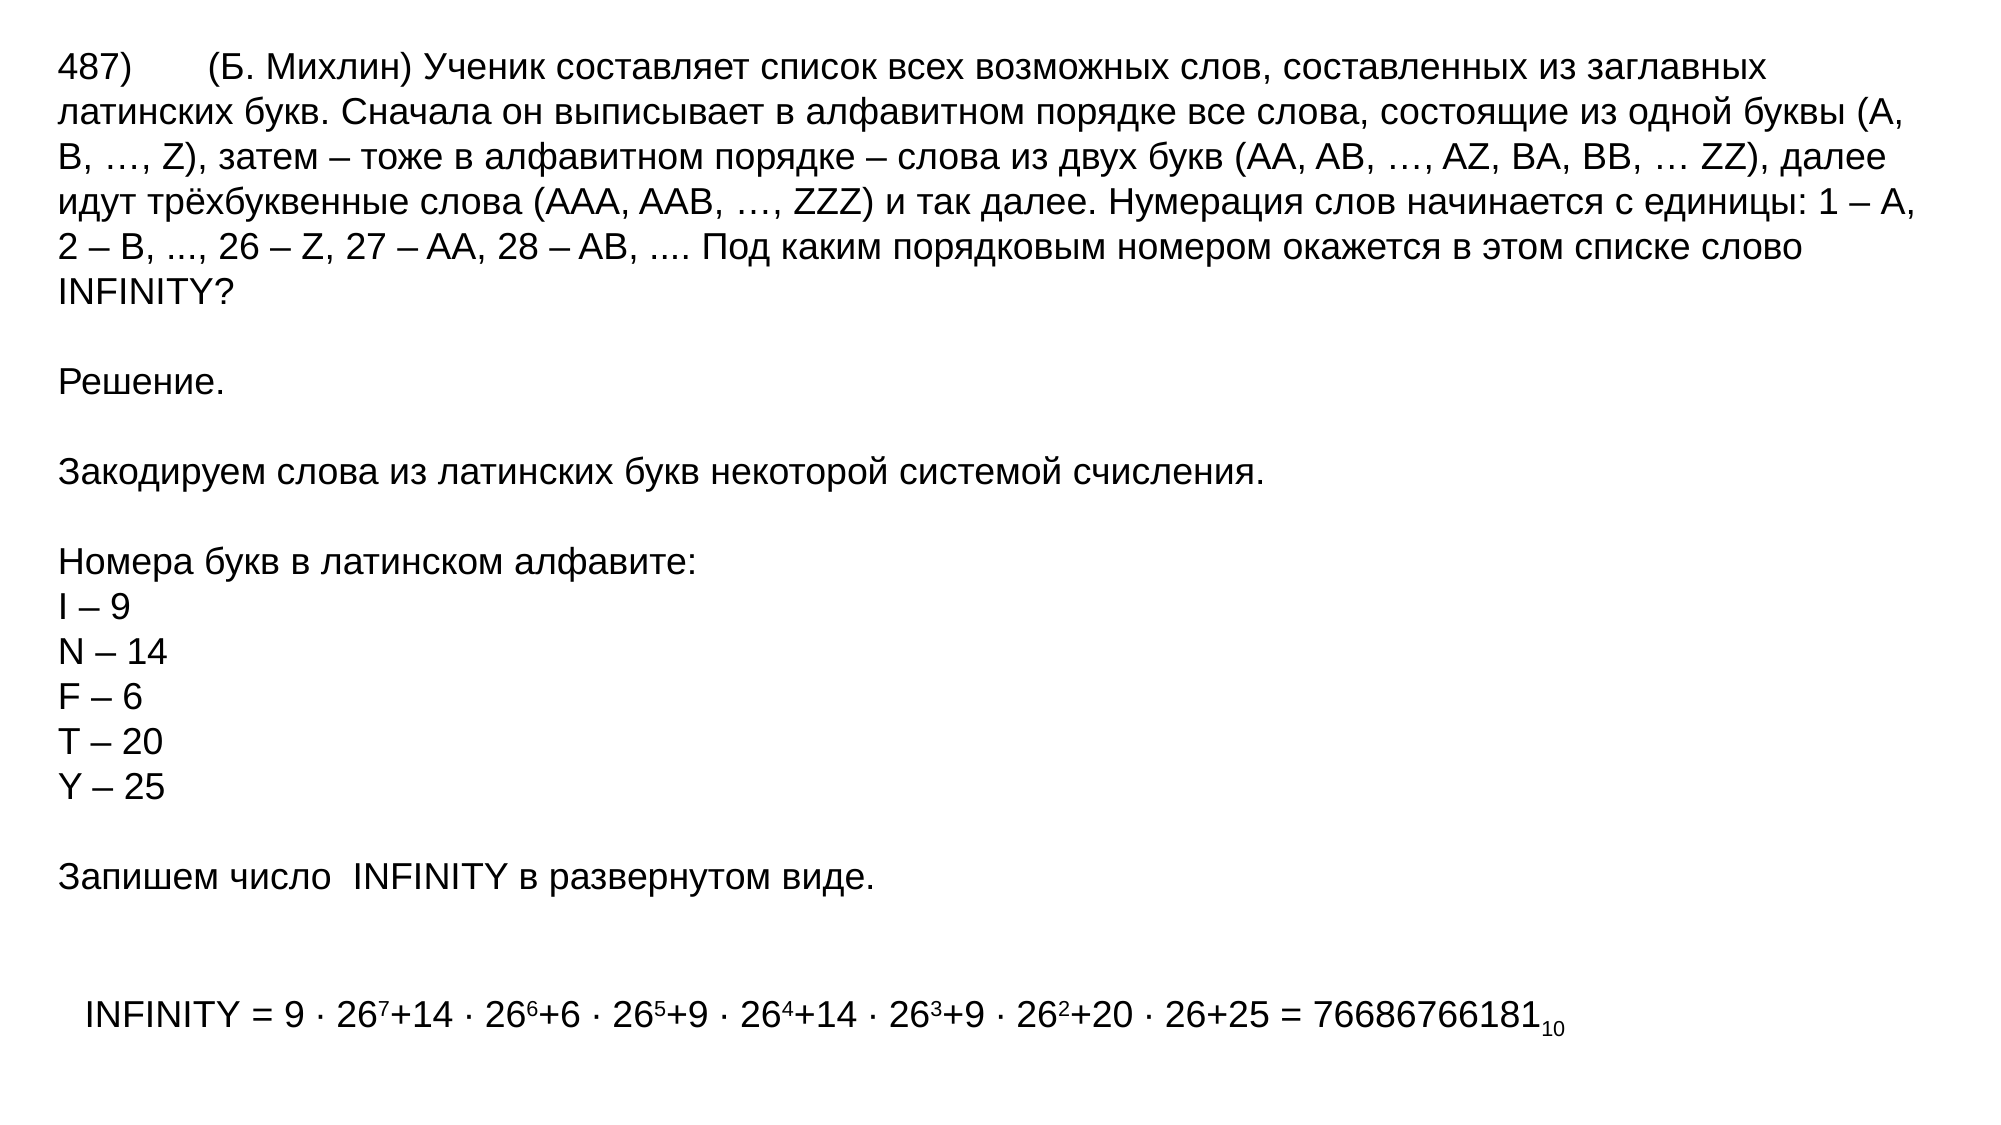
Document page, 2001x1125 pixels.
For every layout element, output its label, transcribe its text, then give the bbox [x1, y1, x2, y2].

text_box INFINITY = 9 ∙ 267+14 ∙ 266+6 ∙ 265+9 ∙ 264+14 ∙ 263+9 ∙ 262+20 ∙ 26+25 = 7668676618110 [59, 982, 1581, 1049]
text_box Решение. Закодируем слова из латинских букв некоторой системой счисления. Номера букв в латинском алфавите: I – 9 N – 14 F – 6 T – 20 Y – 25 Запишем число INFINITY в развернутом виде. [43, 349, 1943, 905]
text_box 487) (Б. Михлин) Ученик составляет список всех возможных слов, составленных из заглавных латинских букв. Сначала он выписывает в алфавитном порядке все словa, состоящие из одной буквы (A, B, …, Z), затем – тоже в алфавитном порядке – словa из двух букв (AA, AB, …, AZ, BA, BB, … ZZ), далее идут трёхбуквенные словa (AAA, AAB, …, ZZZ) и так далее. Нумерация слов начинается с единицы: 1 – A, 2 – B, ..., 26 – Z, 27 – AA, 28 – AB, .... Под каким порядковым номером окажется в этом списке слово INFINITY? [42, 34, 1958, 320]
